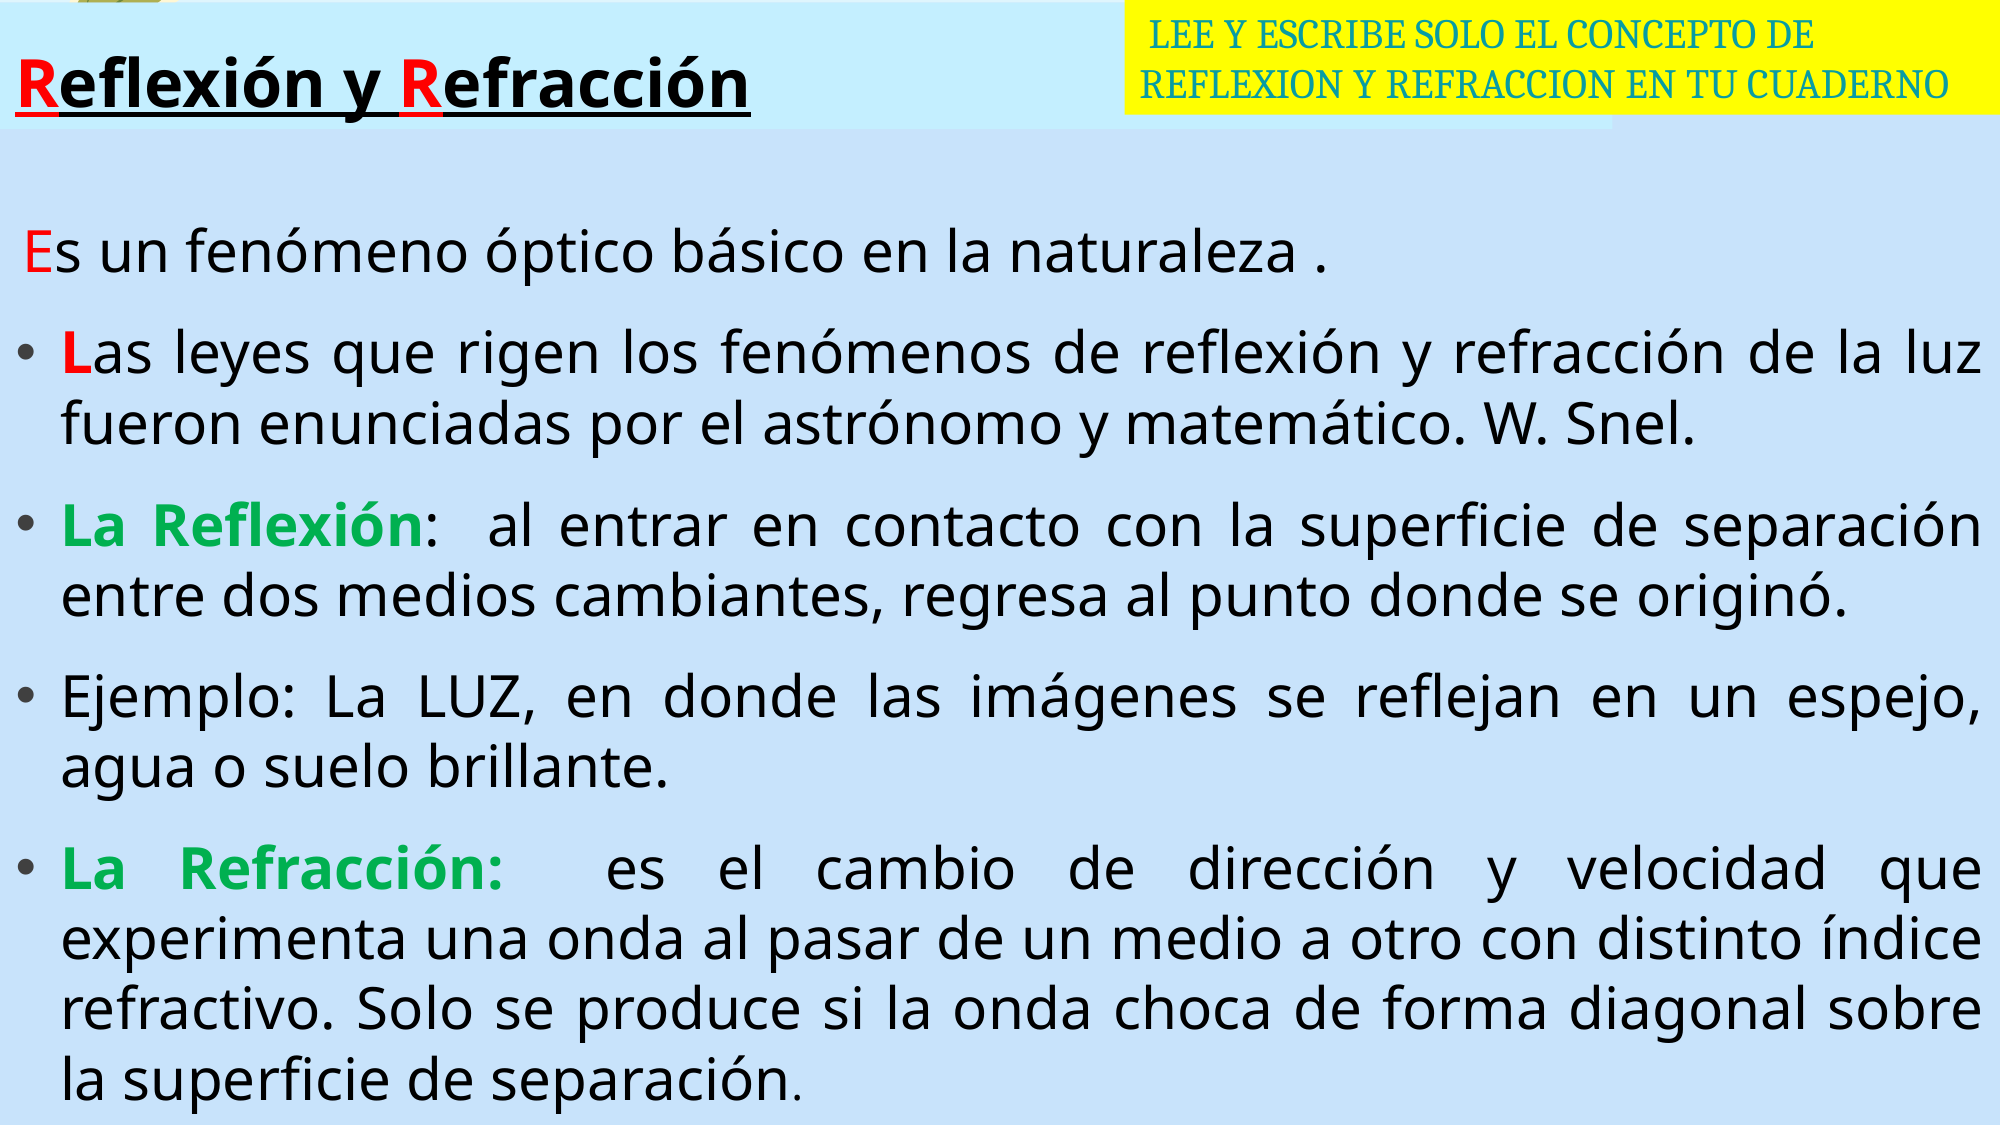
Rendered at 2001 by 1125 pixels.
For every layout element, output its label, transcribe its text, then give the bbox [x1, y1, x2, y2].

title Reflexión y Refracción [0, 2, 1613, 130]
text_box LEE Y ESCRIBE SOLO EL CONCEPTO DE REFLEXION Y REFRACCION EN TU CUADERNO [1124, 0, 2000, 115]
list Es un fenómeno óptico básico en la naturaleza . Las leyes que rigen los fenómenos de reflexión y refracción de la luz fueron enunciadas por el astrónomo y matemático. W. Snel. La Reflexión: al entrar en contacto con la superficie de separación entre dos medios cambiantes, regresa al punto donde se originó. Ejemplo: La LUZ, en donde las imágenes se reflejan en un espejo, agua o suelo brillante. La Refracción: es el cambio de dirección y velocidad que experimenta una onda al pasar de un medio a otro con distinto índice refractivo. Solo se produce si la onda choca de forma diagonal sobre la superficie de separación. [0, 115, 2000, 1125]
